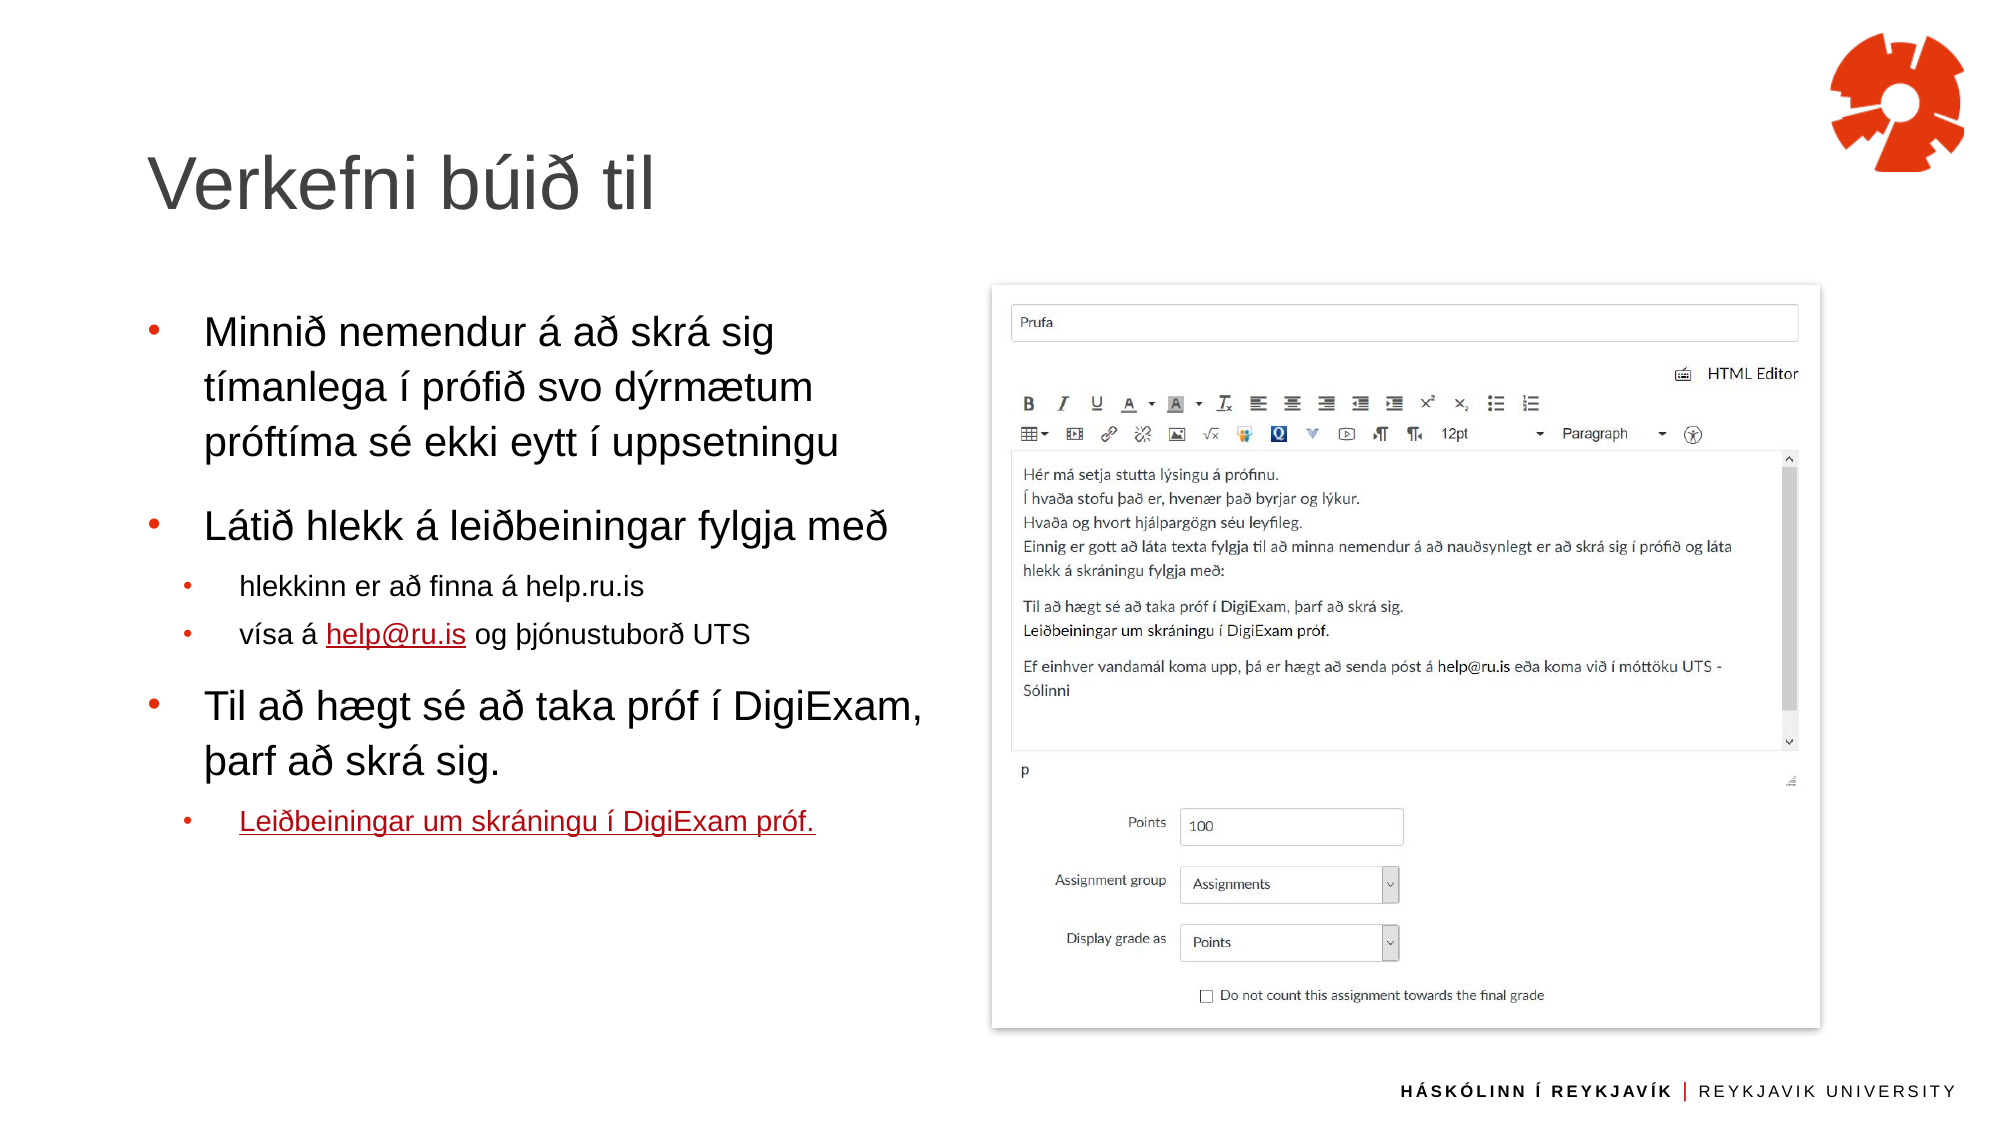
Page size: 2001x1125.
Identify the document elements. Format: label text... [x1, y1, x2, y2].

title Verkefni búið til [147, 21, 1788, 226]
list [1006, 299, 1806, 1014]
list Minnið nemendur á að skrá sig tímanlega í prófið svo dýrmætum próftíma sé ekki eytt í uppsetningu Látið hlekk á leiðbeiningar fylgja með hlekkinn er að finna á help.ru.is vísa á help@ru.is og þjónustuborð UTS Til að hægt sé að taka próf í DigiExam, þarf að skrá sig. Leiðbeiningar um skráningu í DigiExam próf. [147, 299, 953, 1014]
